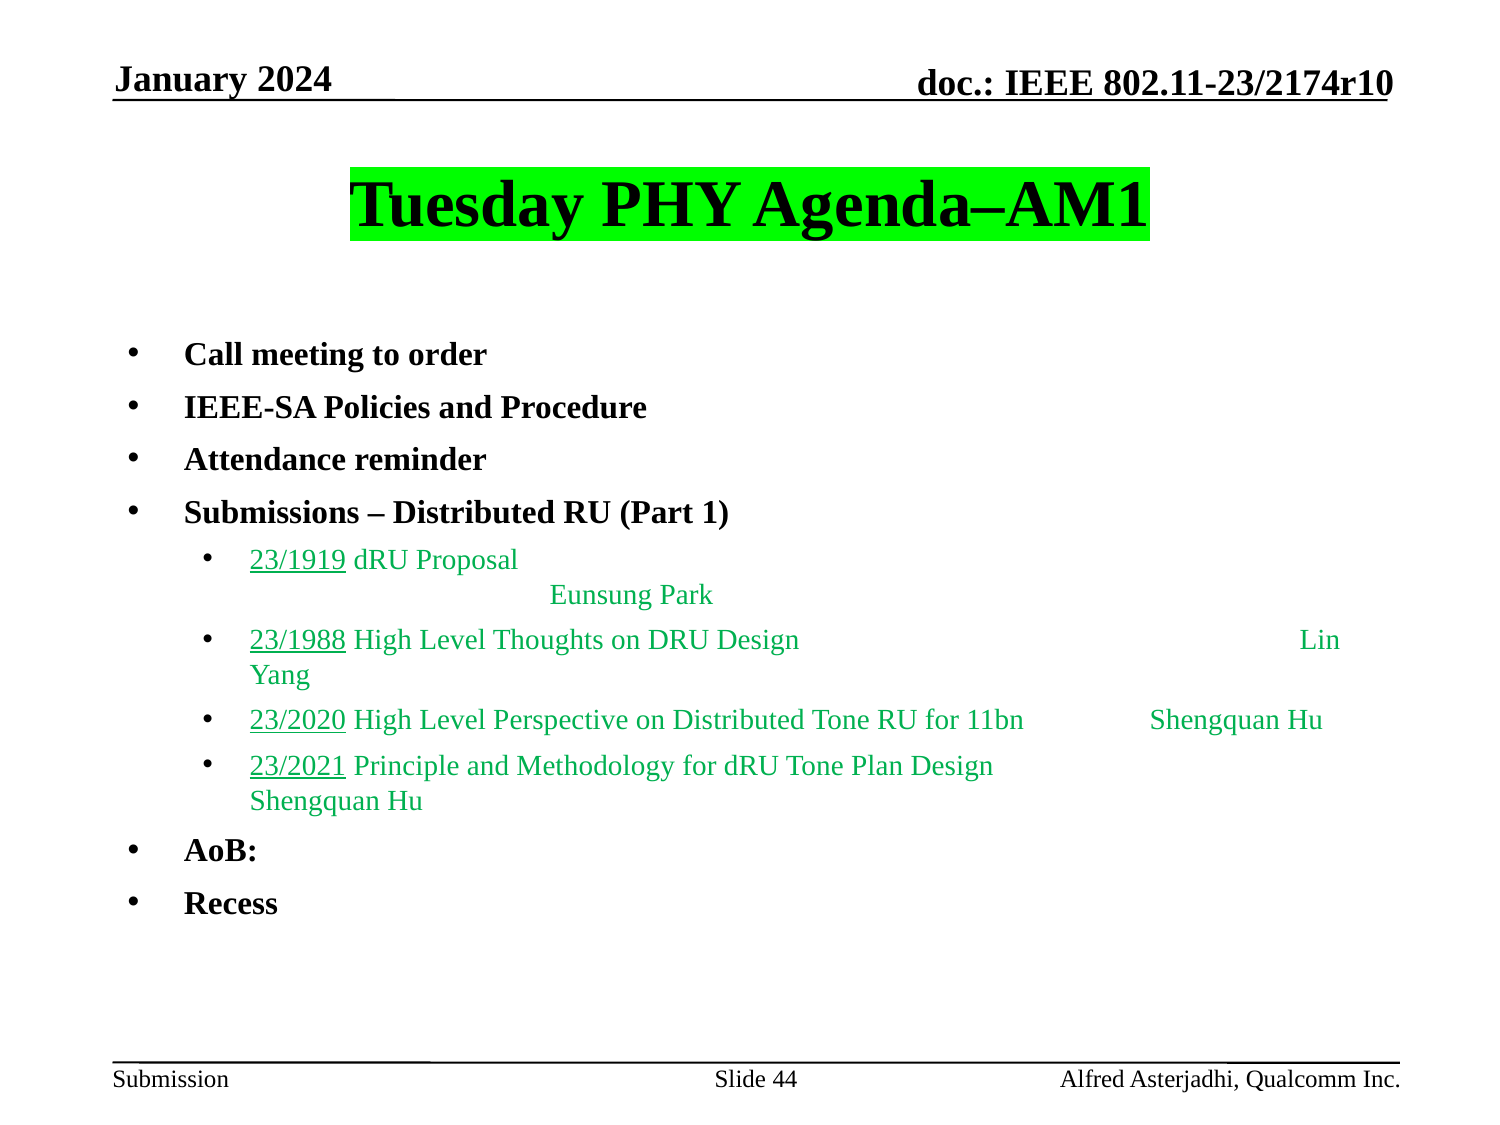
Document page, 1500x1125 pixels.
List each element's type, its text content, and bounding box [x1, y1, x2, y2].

list Call meeting to order IEEE-SA Policies and Procedure Attendance reminder Submissions – Distributed RU (Part 1) 23/1919 dRU Proposal Eunsung Park 23/1988 High Level Thoughts on DRU Design Lin Yang 23/2020 High Level Perspective on Distributed Tone RU for 11bn Shengquan Hu 23/2021 Principle and Methodology for dRU Tone Plan Design Shengquan Hu AoB: Recess [112, 324, 1388, 1063]
footer Alfred Asterjadhi, Qualcomm Inc. [878, 1061, 1402, 1093]
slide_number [114, 54, 423, 100]
slide_number Slide 44 [712, 1061, 800, 1123]
title Tuesday PHY Agenda–AM1 [112, 112, 1388, 288]
